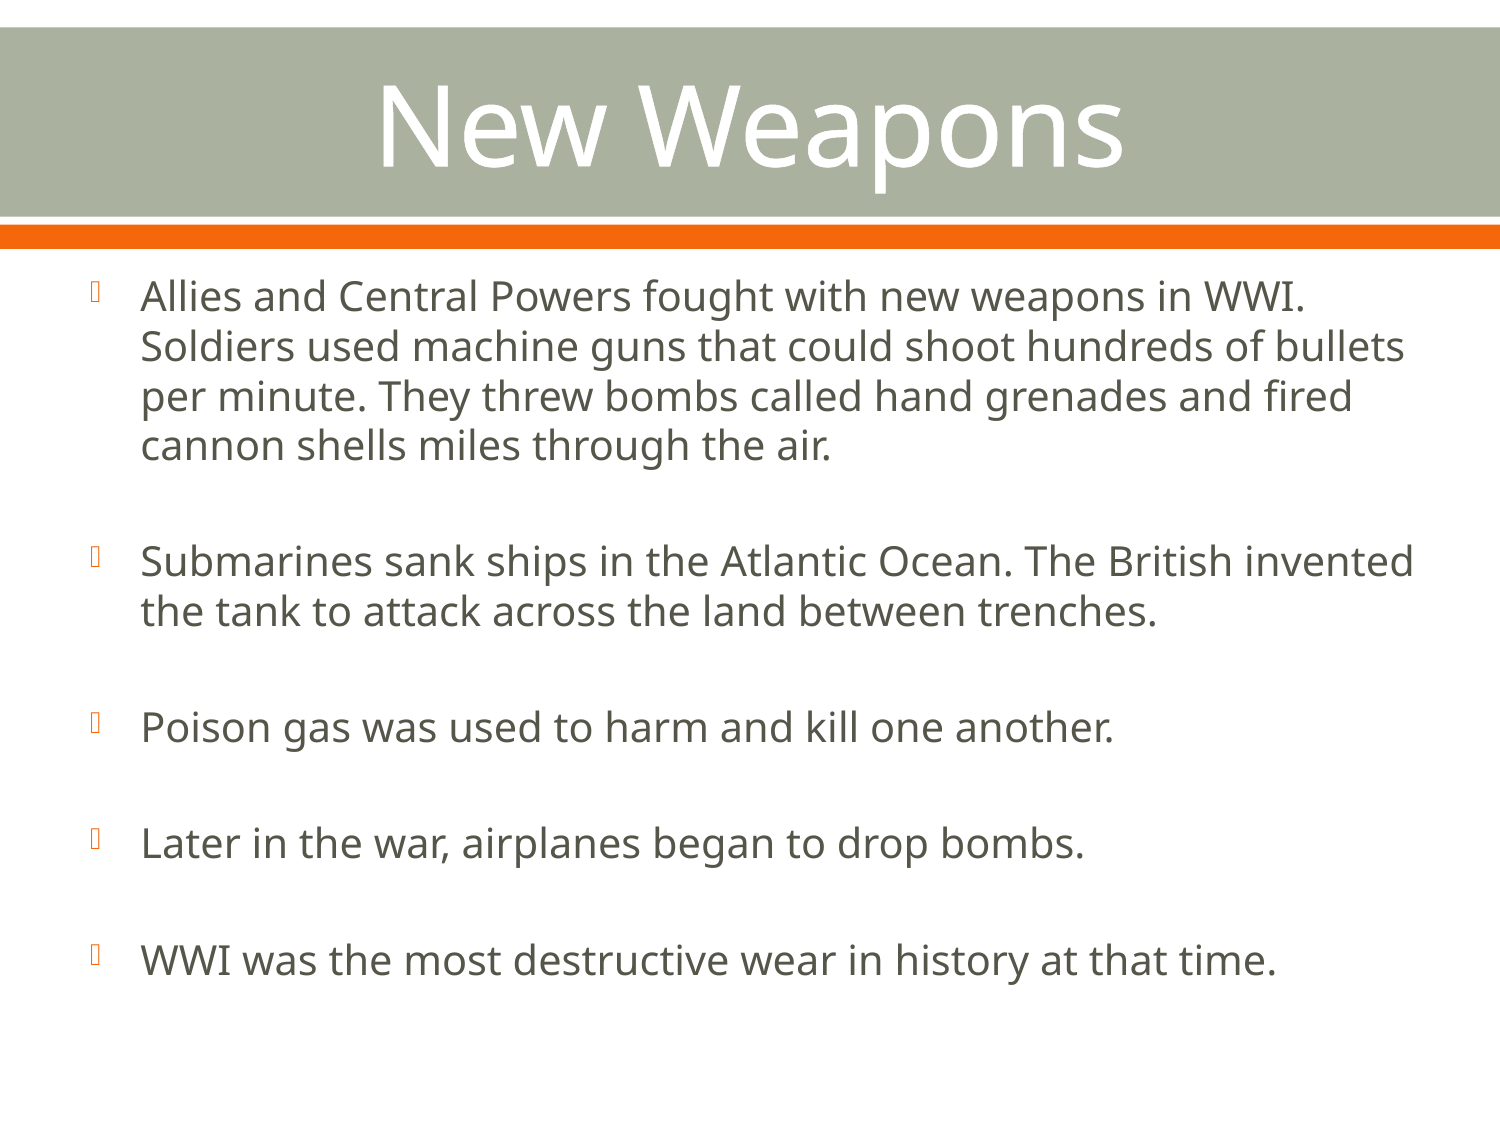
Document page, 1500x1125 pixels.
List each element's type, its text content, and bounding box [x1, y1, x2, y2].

list Allies and Central Powers fought with new weapons in WWI. Soldiers used machine guns that could shoot hundreds of bullets per minute. They threw bombs called hand grenades and fired cannon shells miles through the air. Submarines sank ships in the Atlantic Ocean. The British invented the tank to attack across the land between trenches. Poison gas was used to harm and kill one another. Later in the war, airplanes began to drop bombs. WWI was the most destructive wear in history at that time. [75, 262, 1450, 1005]
title New Weapons [75, 29, 1425, 213]
